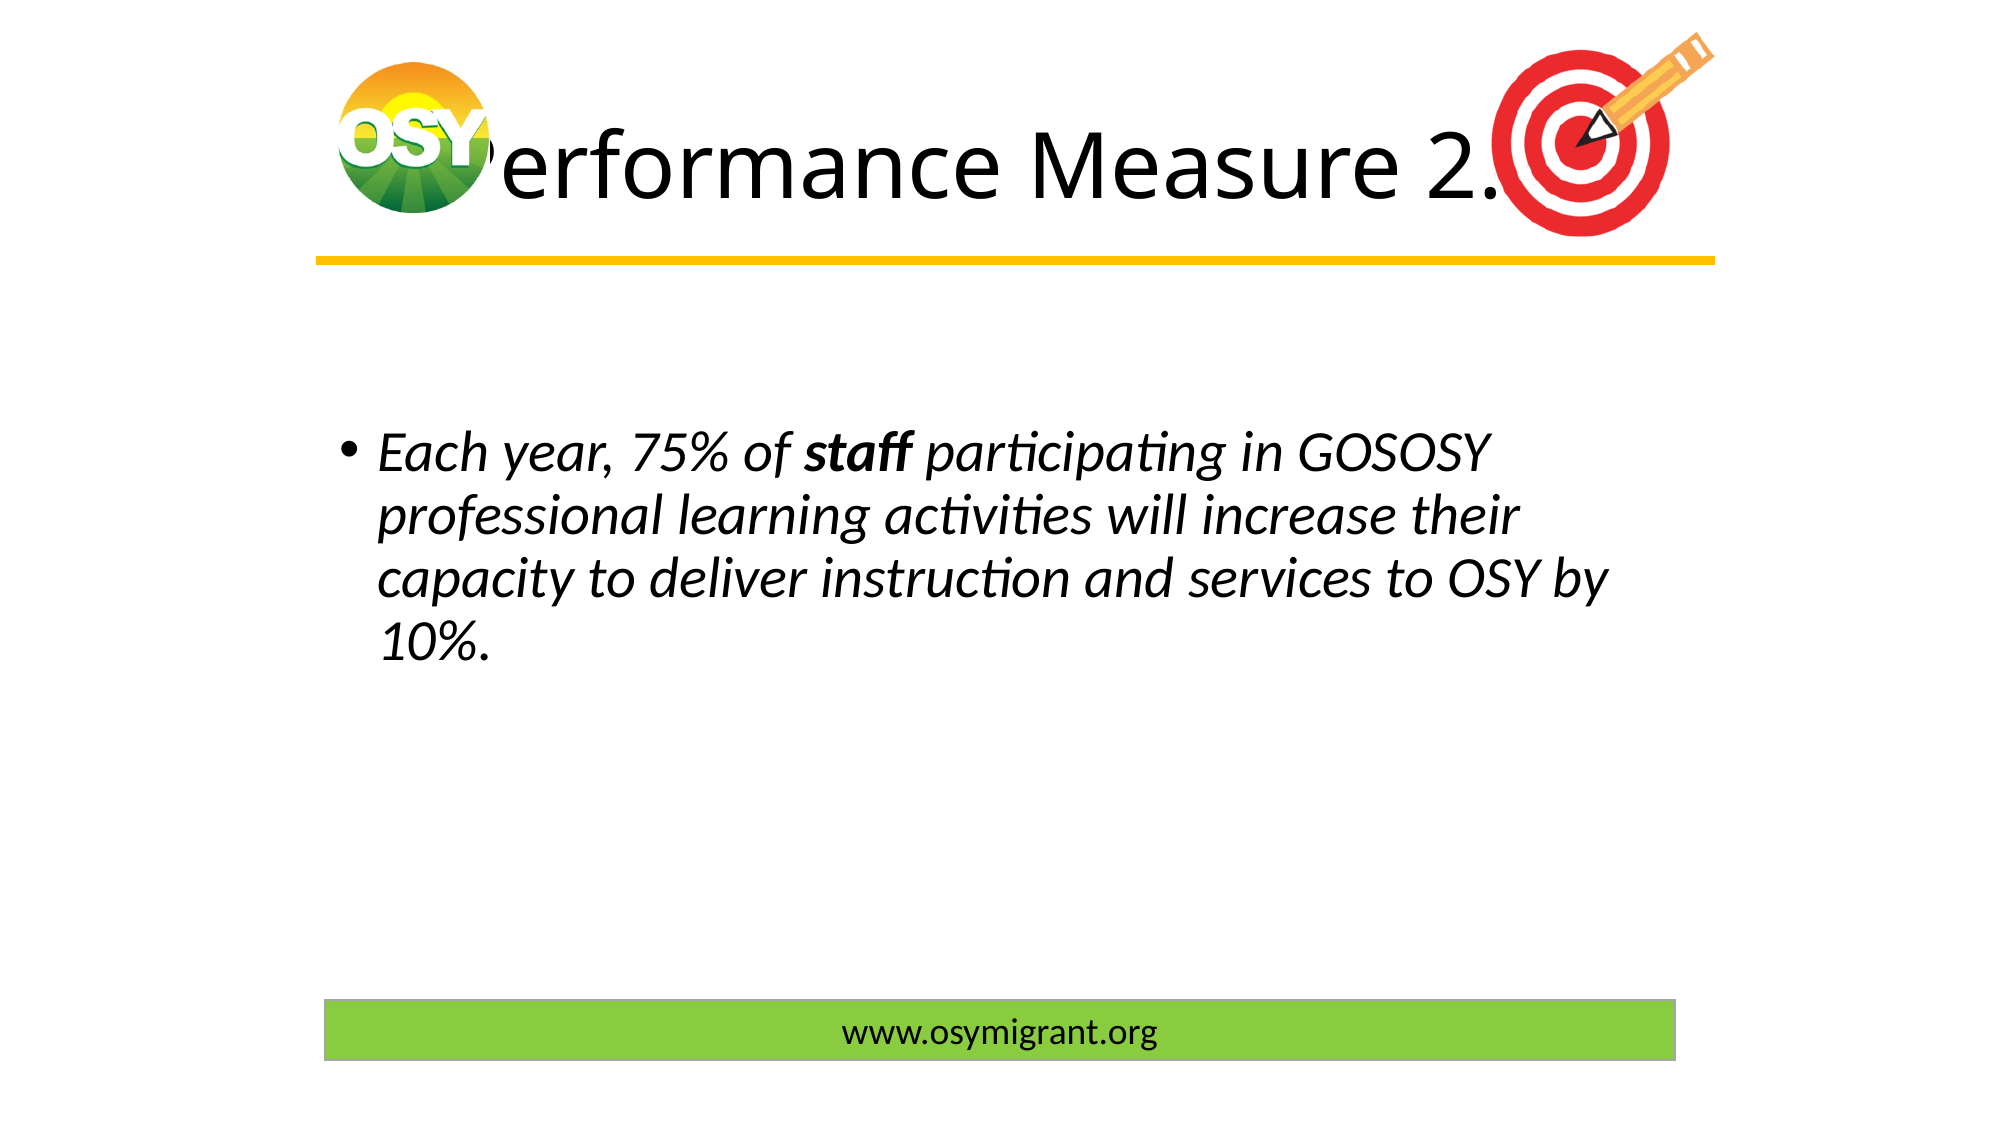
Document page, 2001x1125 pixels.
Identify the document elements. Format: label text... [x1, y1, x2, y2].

picture [1489, 12, 1716, 251]
picture [337, 62, 490, 213]
text_box www.osymigrant.org [324, 999, 1676, 1061]
title Performance Measure 2.1 [137, 59, 1863, 278]
list Each year, 75% of staff participating in GOSOSY professional learning activities will increase their capacity to deliver instruction and services to OSY by 10%. [324, 413, 1675, 999]
